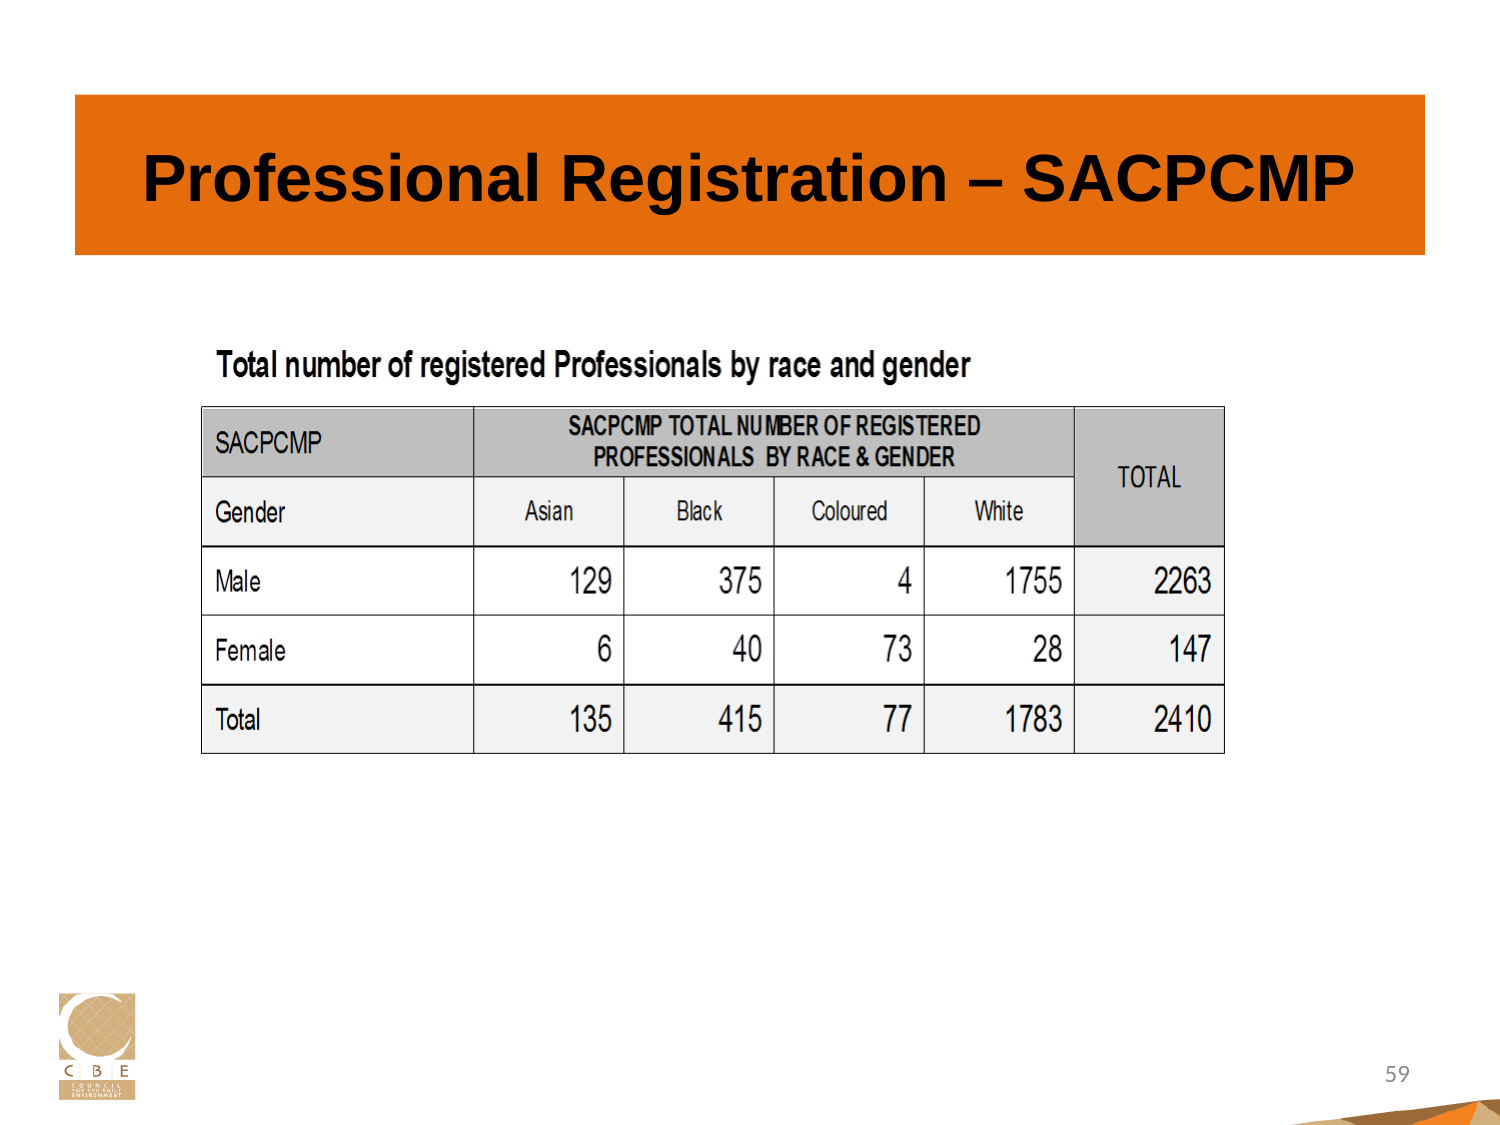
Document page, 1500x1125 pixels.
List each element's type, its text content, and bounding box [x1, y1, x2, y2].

title Professional Registration – SACPCMP [75, 94, 1425, 256]
slide_number 59 [1074, 1042, 1425, 1103]
picture [0, 0, 1500, 1125]
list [199, 322, 1301, 833]
